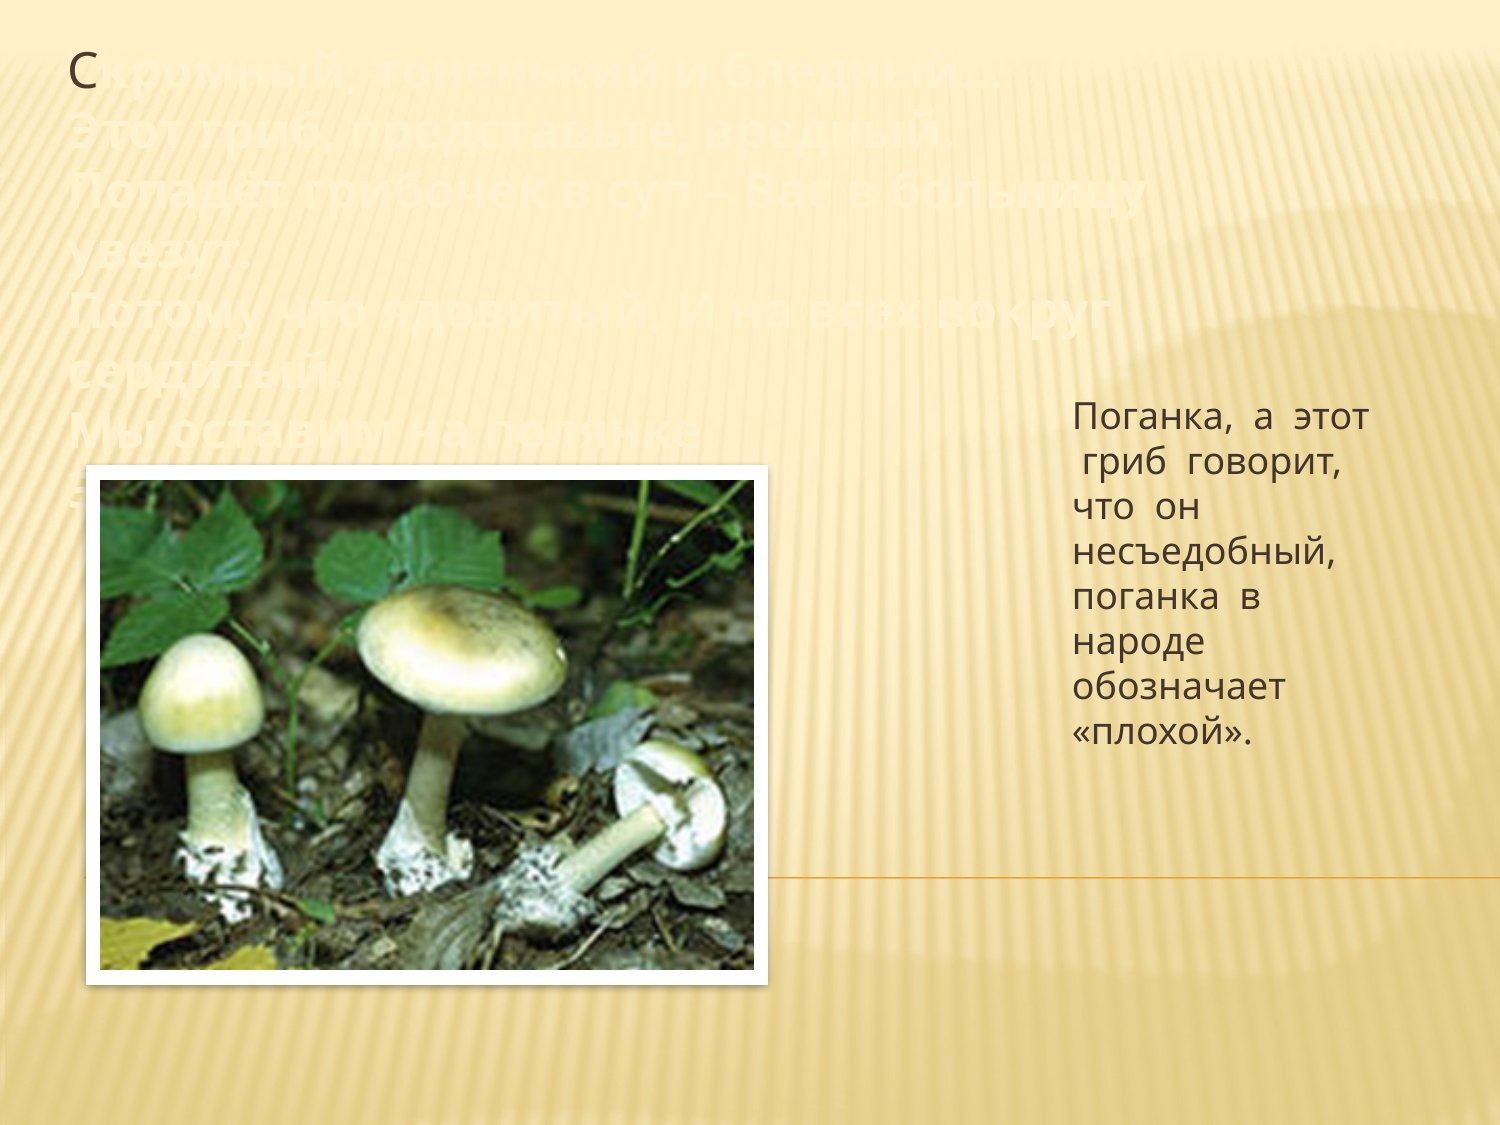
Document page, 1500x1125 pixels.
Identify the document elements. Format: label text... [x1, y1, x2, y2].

picture [99, 479, 755, 971]
title Скромный, тоненький и бледный... Этот гриб, представьте, вредный. Попадёт грибочек в суп – Вас в больницу увезут. Потому что ядовитый, И на всех вокруг сердитый. Мы оставим на полянке Эту вредную... (поганку). [53, 30, 1342, 405]
subtitle Поганка, а этот гриб говорит, что он несъедобный, поганка в народе обозначает «плохой». [1057, 656, 1394, 760]
